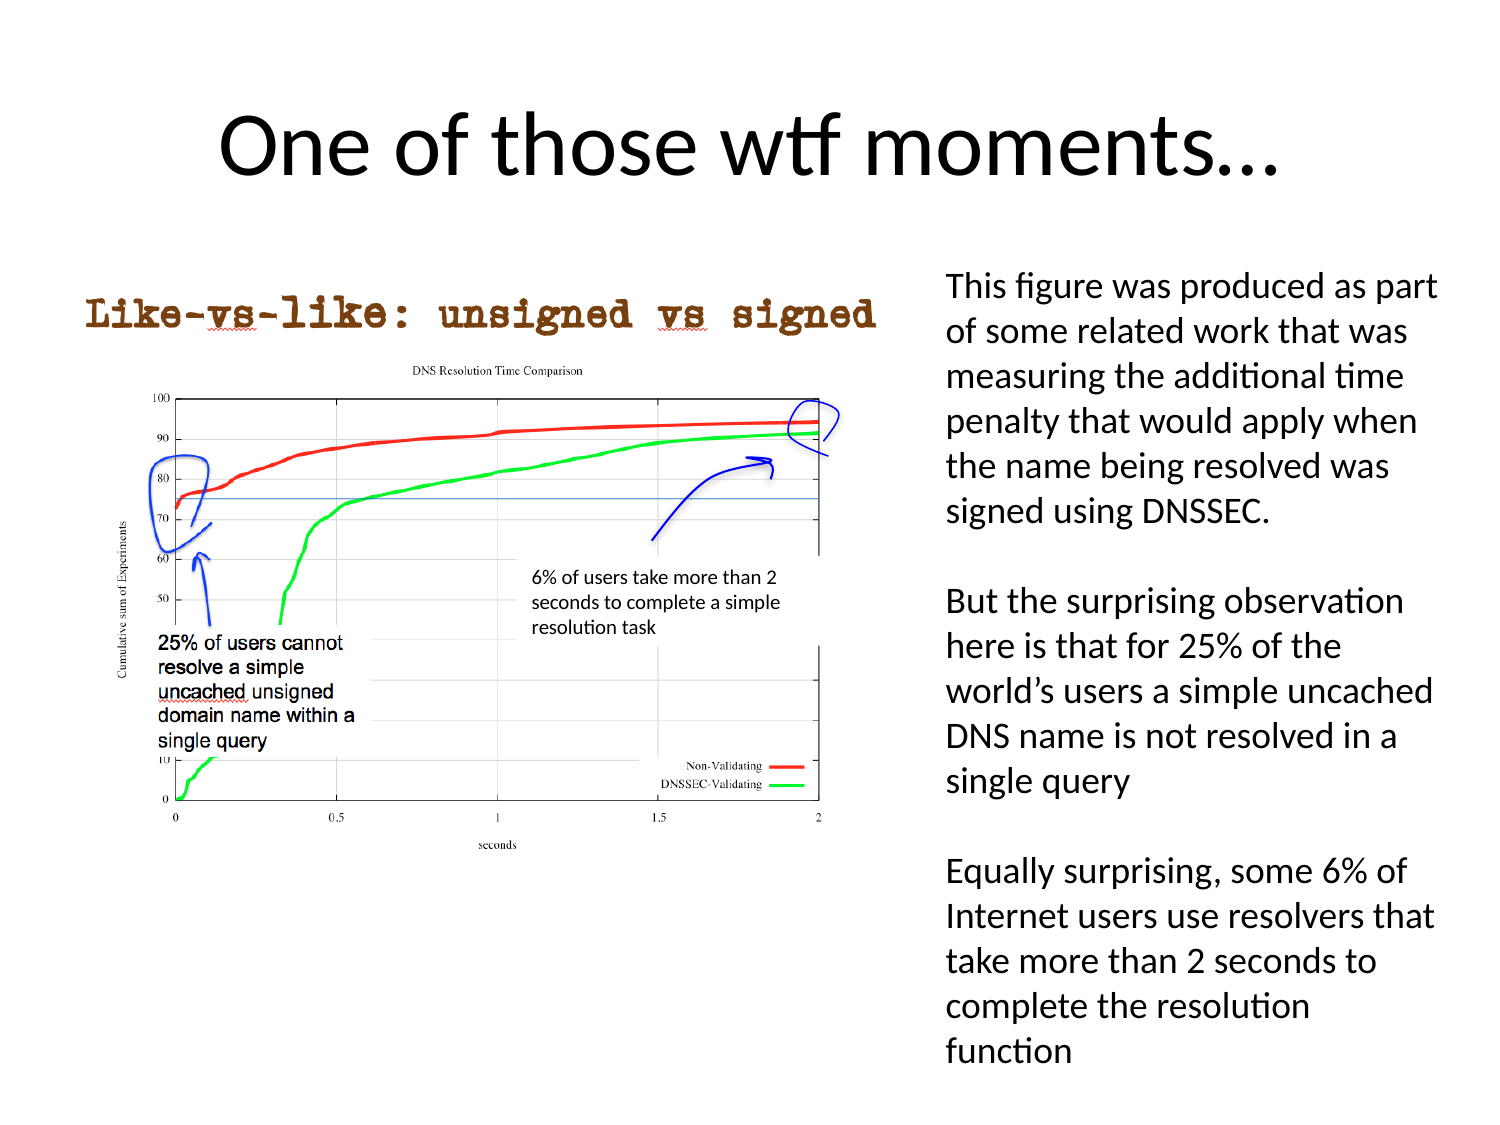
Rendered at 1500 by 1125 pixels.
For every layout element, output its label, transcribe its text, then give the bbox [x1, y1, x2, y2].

picture [74, 274, 879, 860]
title One of those wtf moments… [75, 45, 1425, 233]
text_box This figure was produced as part of some related work that was measuring the additional time penalty that would apply when the name being resolved was signed using DNSSEC. But the surprising observation here is that for 25% of the world’s users a simple uncached DNS name is not resolved in a single query Equally surprising, some 6% of Internet users use resolvers that take more than 2 seconds to complete the resolution function [930, 253, 1456, 1079]
